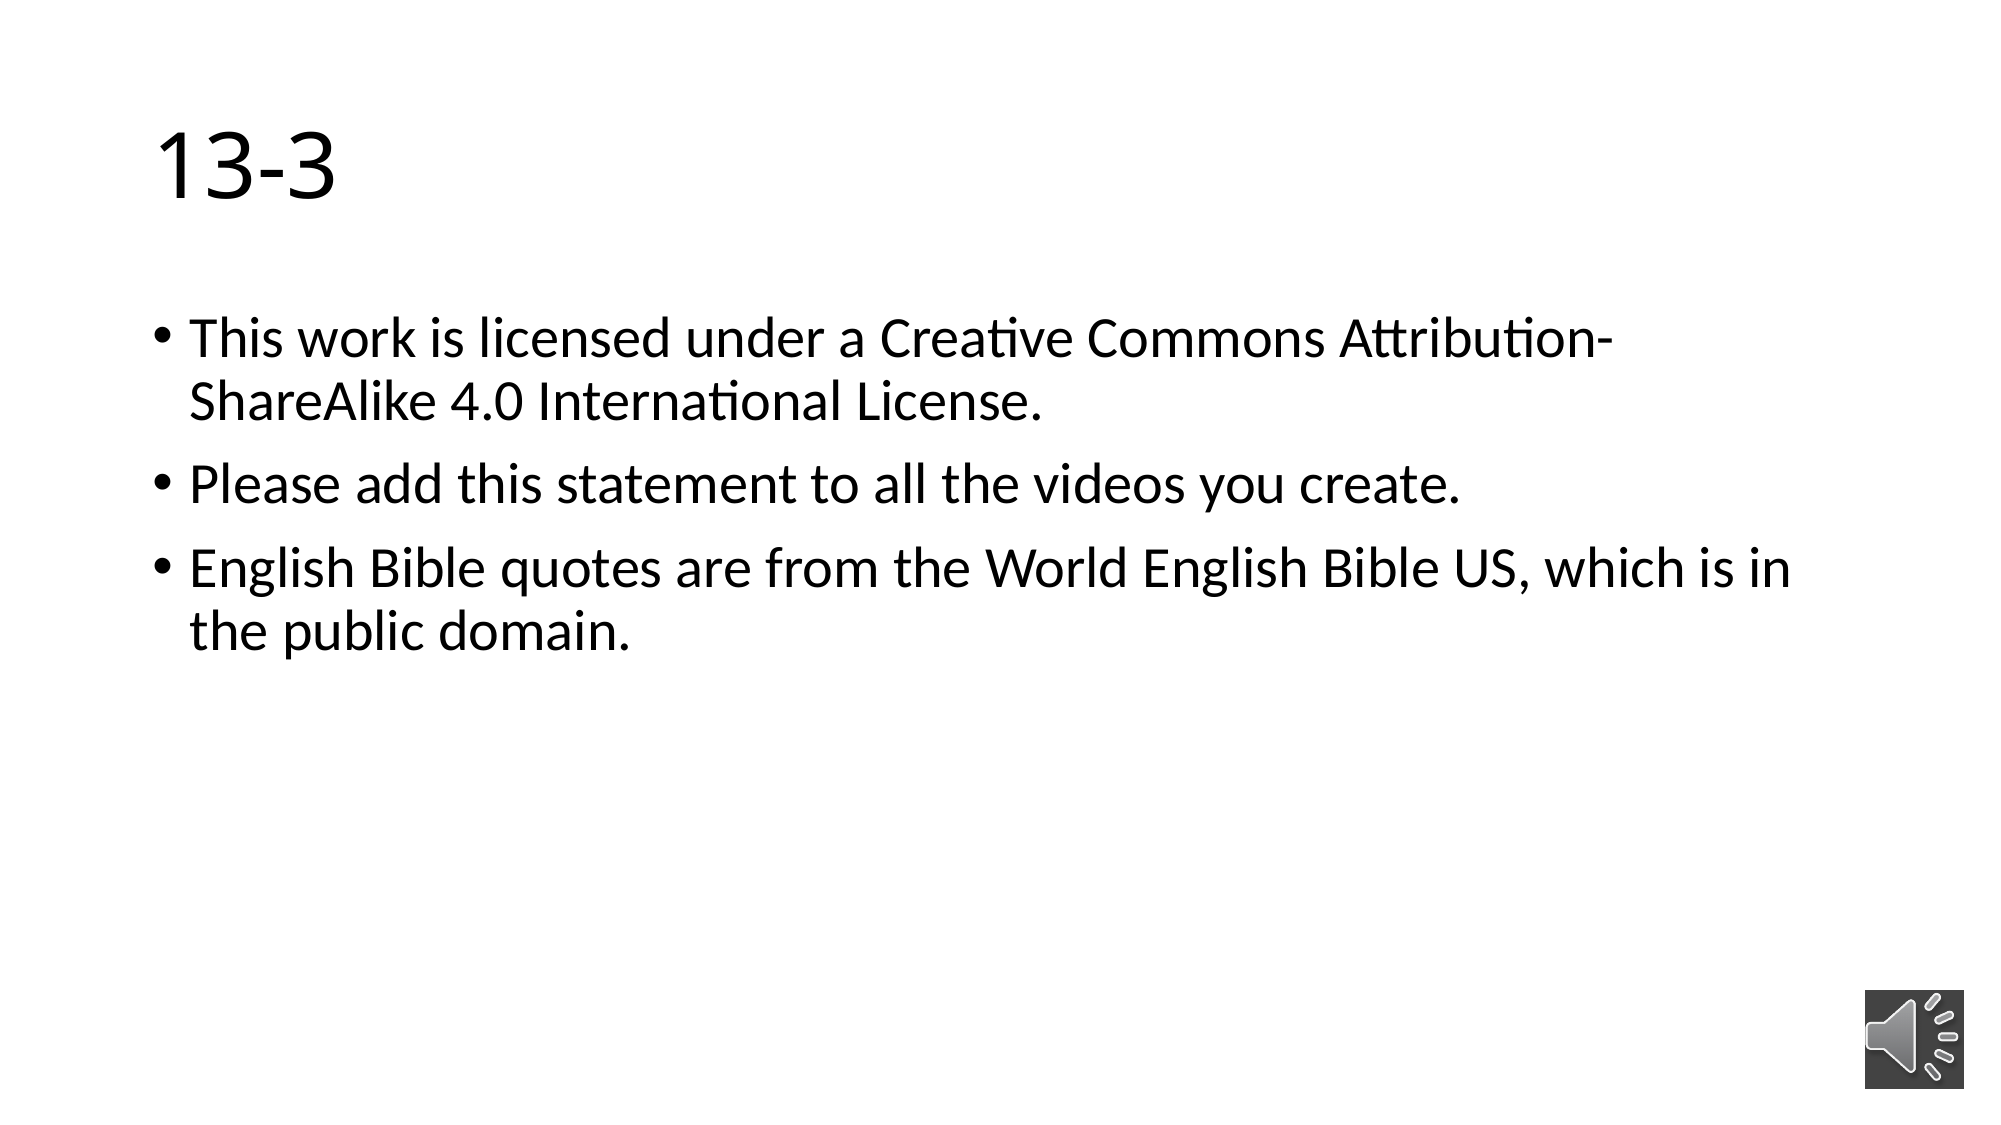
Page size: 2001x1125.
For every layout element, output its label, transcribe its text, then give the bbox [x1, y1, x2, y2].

list This work is licensed under a Creative Commons Attribution-ShareAlike 4.0 International License. Please add this statement to all the videos you create. English Bible quotes are from the World English Bible US, which is in the public domain. [137, 299, 1863, 1014]
picture [1864, 989, 1965, 1090]
title 13-3 [137, 59, 1863, 278]
